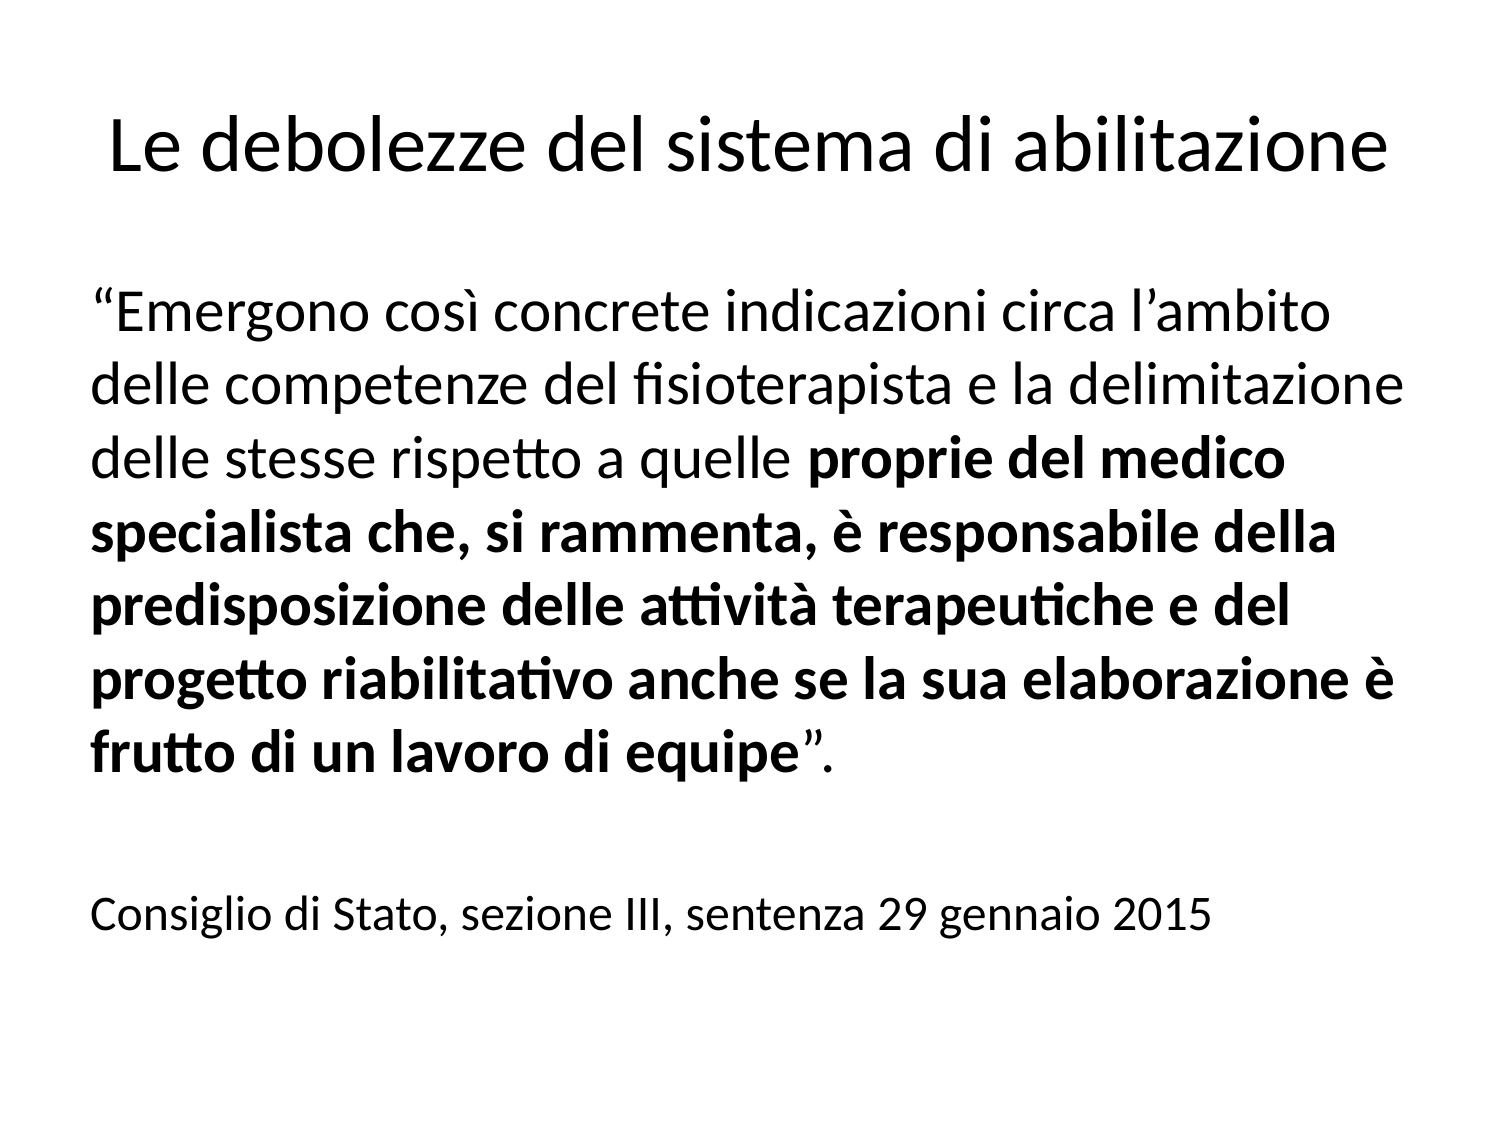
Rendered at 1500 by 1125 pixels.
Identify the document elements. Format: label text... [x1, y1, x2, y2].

title Le debolezze del sistema di abilitazione [75, 45, 1425, 233]
list “Emergono così concrete indicazioni circa l’ambito delle competenze del fisioterapista e la delimitazione delle stesse rispetto a quelle proprie del medico specialista che, si rammenta, è responsabile della predisposizione delle attività terapeutiche e del progetto riabilitativo anche se la sua elaborazione è frutto di un lavoro di equipe”. Consiglio di Stato, sezione III, sentenza 29 gennaio 2015 [75, 262, 1425, 1005]
